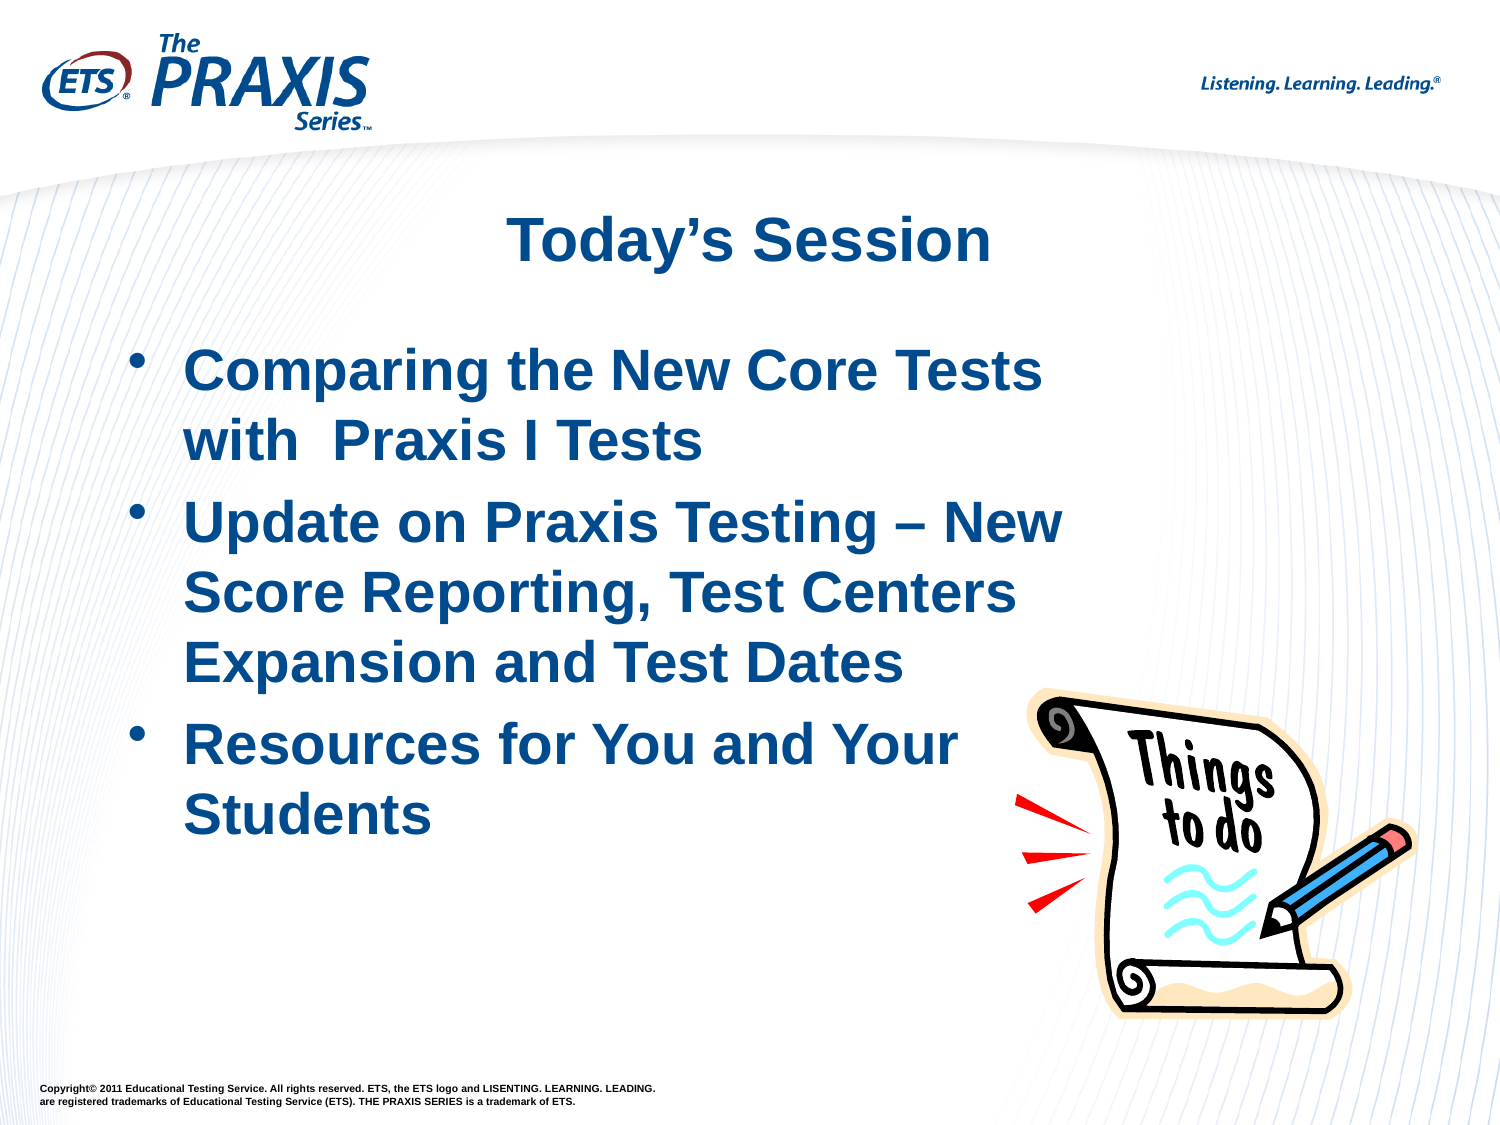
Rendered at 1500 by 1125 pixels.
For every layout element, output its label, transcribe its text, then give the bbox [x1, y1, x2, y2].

list Comparing the New Core Tests with Praxis I Tests Update on Praxis Testing – New Score Reporting, Test Centers Expansion and Test Dates Resources for You and Your Students [112, 324, 1163, 926]
picture [0, 0, 1500, 1125]
footer Copyright© 2011 Educational Testing Service. All rights reserved. ETS, the ETS logo and LISENTING. LEARNING. LEADING. are registered trademarks of Educational Testing Service (ETS). THE PRAXIS SERIES is a trademark of ETS. [24, 1074, 1063, 1125]
title Today’s Session [112, 149, 1388, 324]
